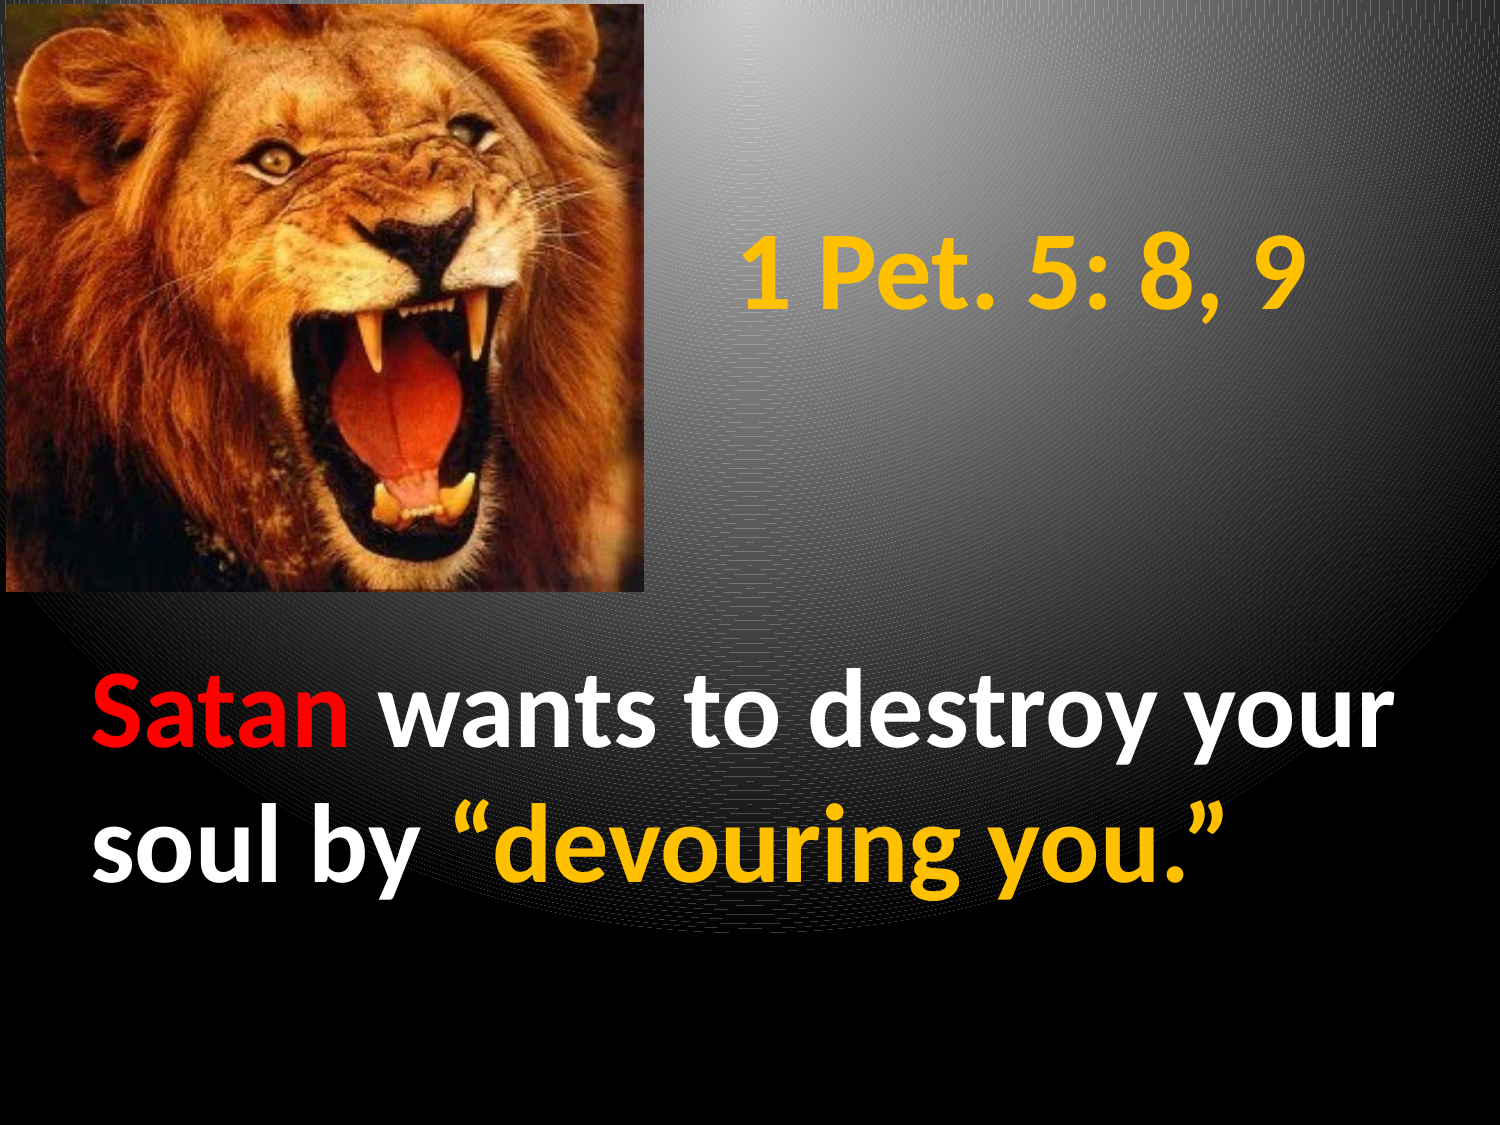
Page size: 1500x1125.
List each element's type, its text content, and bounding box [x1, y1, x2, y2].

list 1 Pet. 5: 8, 9 Satan wants to destroy your soul by “devouring you.” [75, 87, 1425, 1005]
picture [5, 4, 644, 593]
